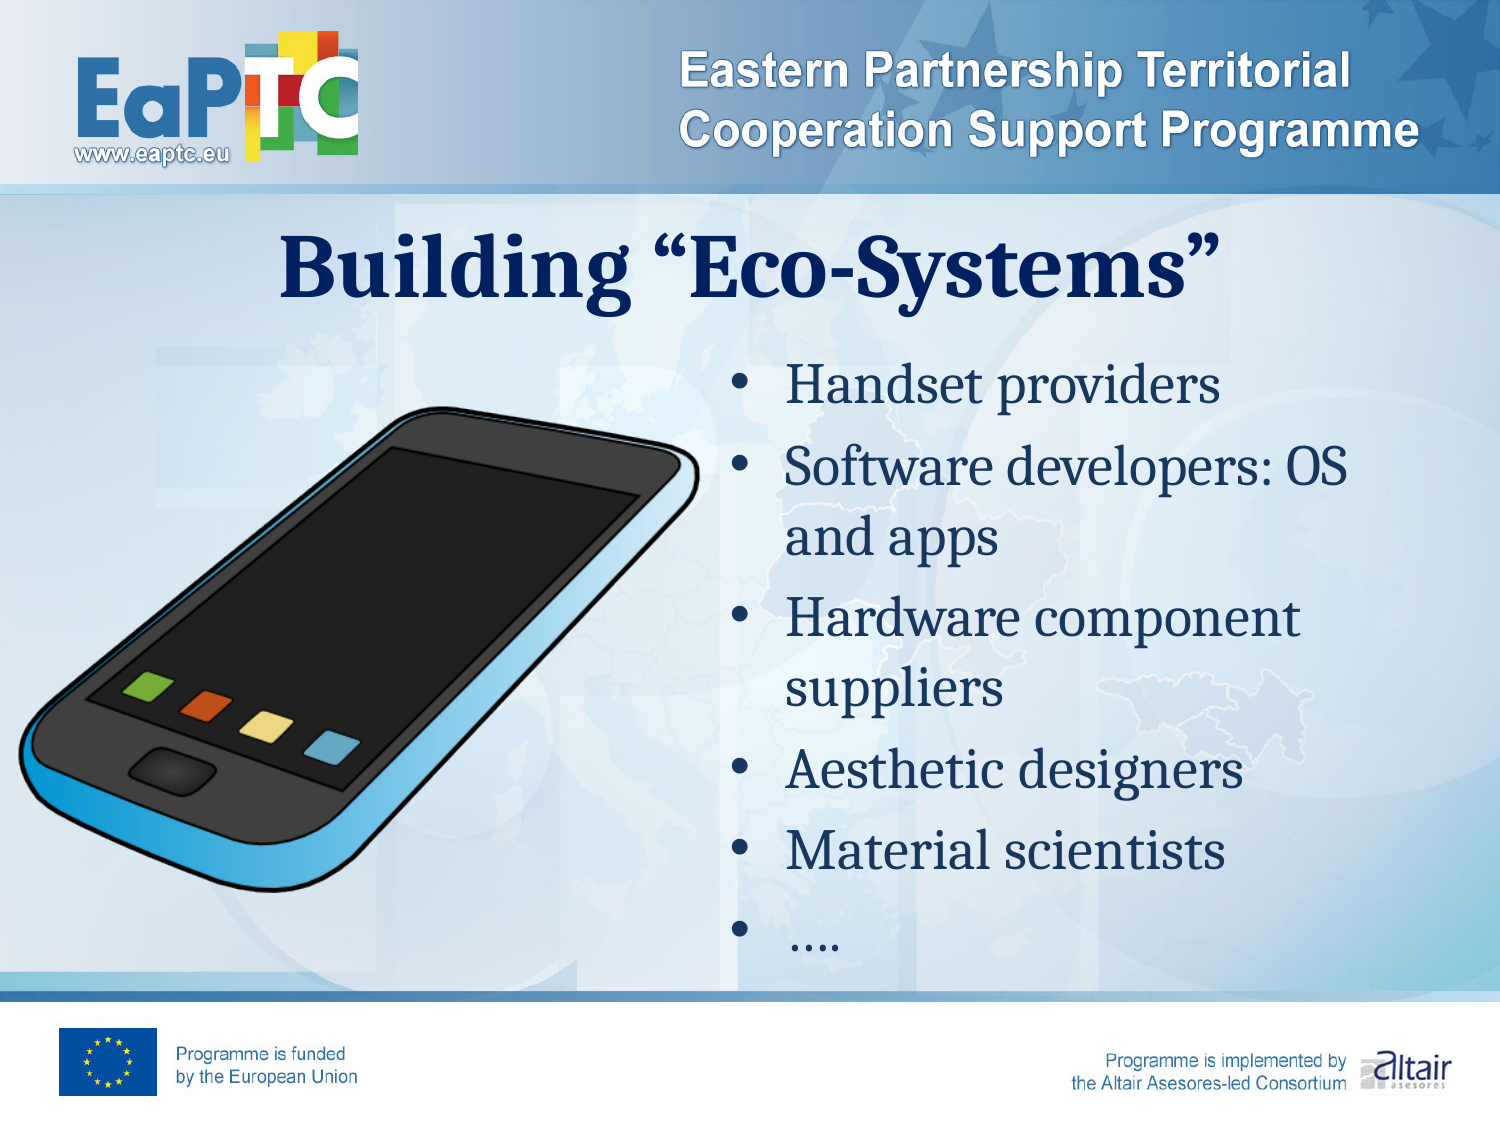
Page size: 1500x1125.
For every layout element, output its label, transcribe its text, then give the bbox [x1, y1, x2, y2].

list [0, 385, 738, 904]
title Building “Eco-Systems” [76, 184, 1427, 338]
list Handset providers Software developers: OS and apps Hardware component suppliers Aesthetic designers Material scientists …. [714, 338, 1425, 1005]
picture [0, 0, 1500, 1125]
